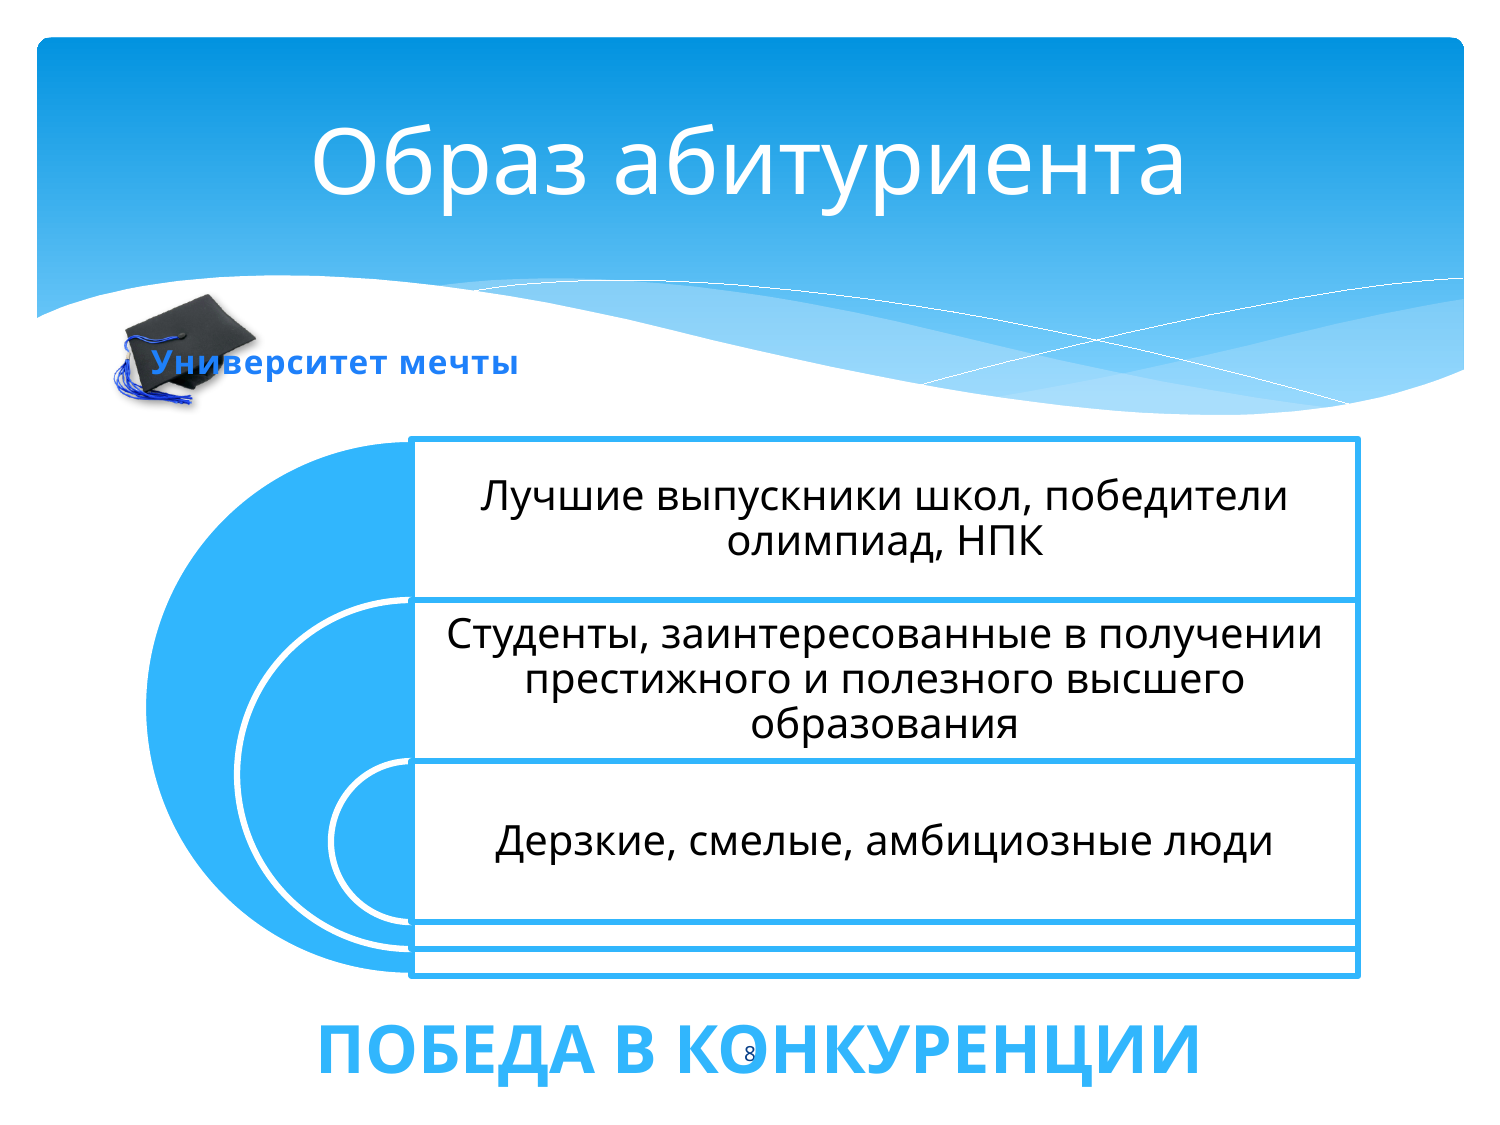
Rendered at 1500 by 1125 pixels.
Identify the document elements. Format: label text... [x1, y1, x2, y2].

title Образ абитуриента [74, 55, 1426, 262]
picture [112, 290, 258, 406]
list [143, 439, 1360, 975]
text_box Победа в конкуренции [19, 999, 1500, 1095]
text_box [114, 292, 547, 404]
